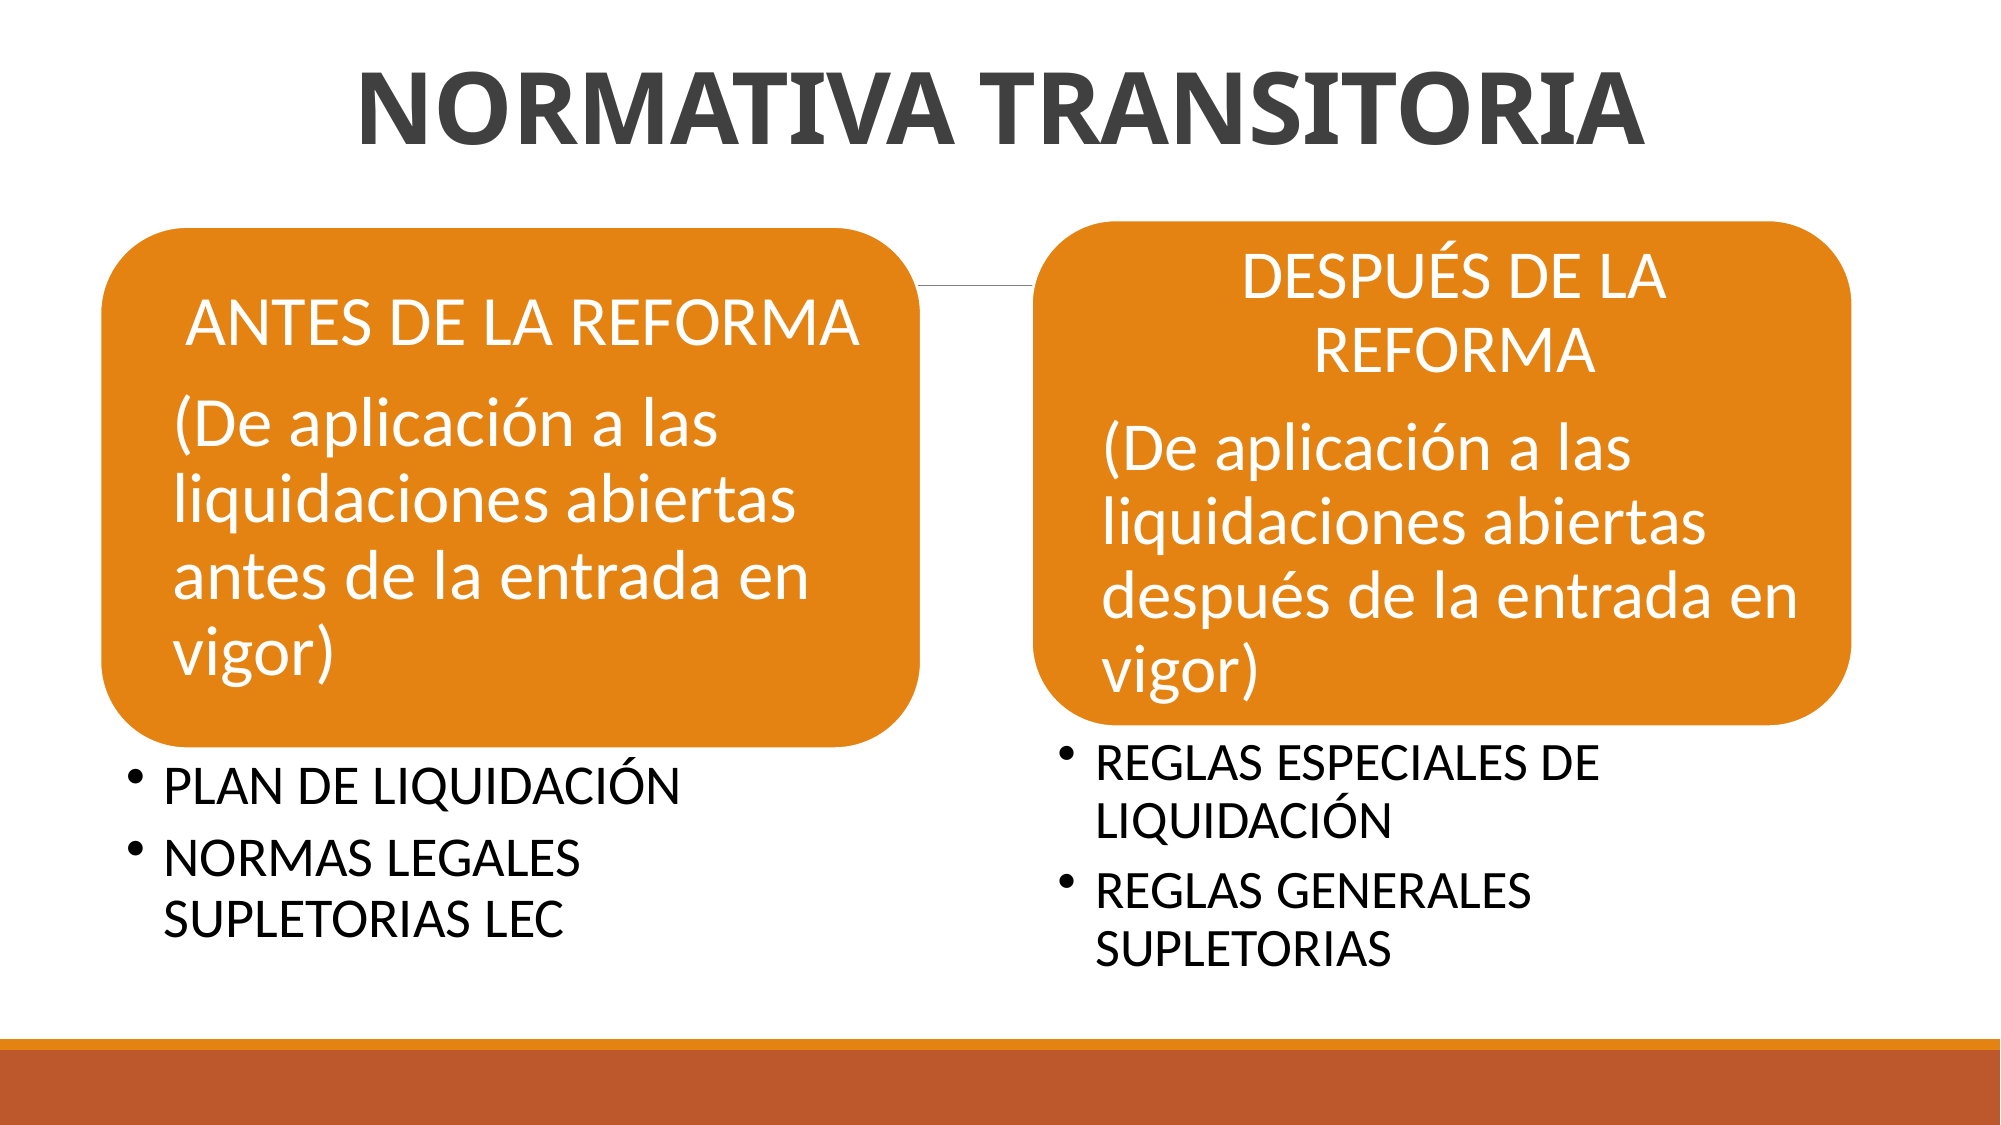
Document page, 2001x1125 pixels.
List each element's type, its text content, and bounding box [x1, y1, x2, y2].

title NORMATIVA TRANSITORIA [99, 45, 1900, 173]
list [99, 221, 922, 968]
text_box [1030, 195, 1854, 1020]
